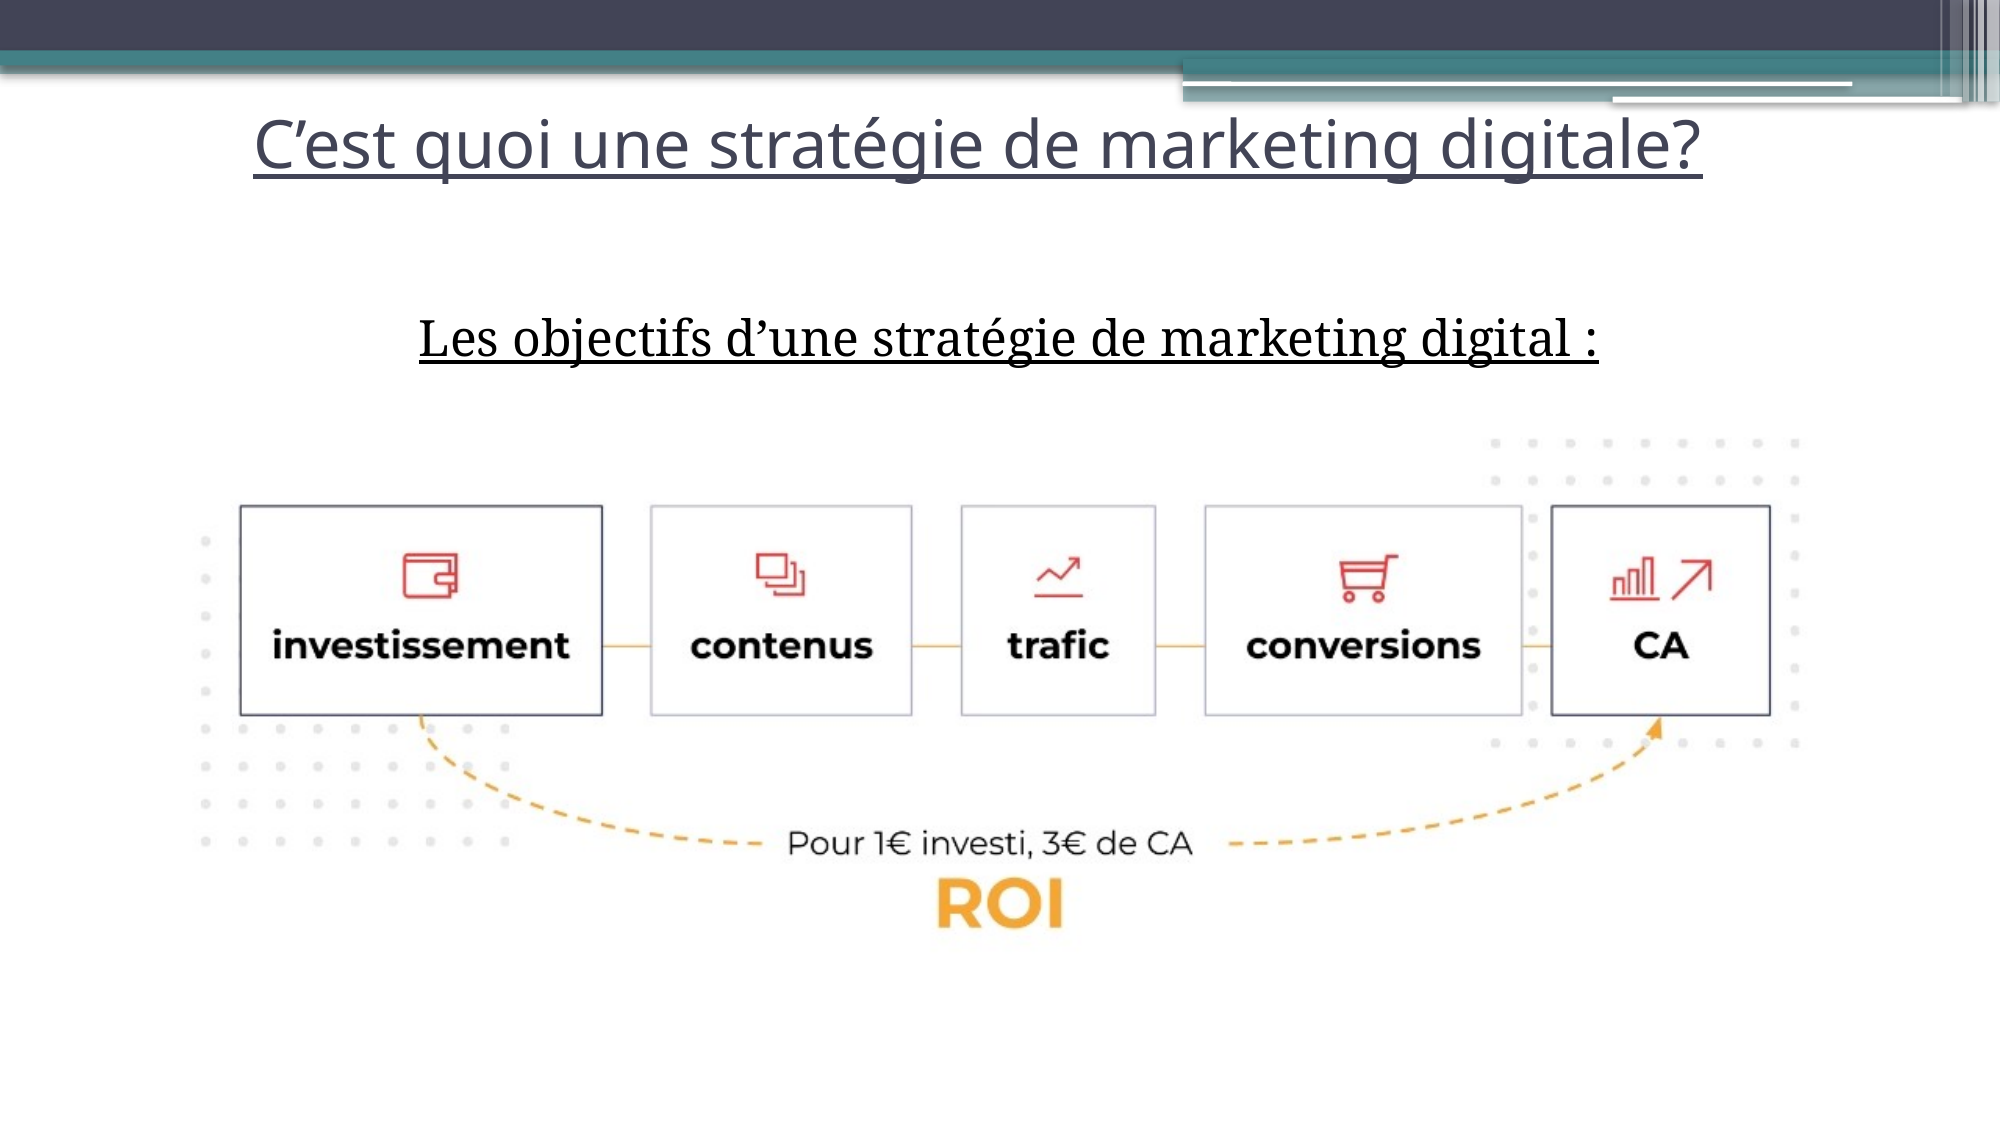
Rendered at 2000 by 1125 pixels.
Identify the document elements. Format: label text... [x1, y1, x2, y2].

title C’est quoi une stratégie de marketing digitale? [78, 54, 1879, 230]
list Les objectifs d’une stratégie de marketing digital : [99, 196, 1900, 1079]
picture [156, 375, 1844, 983]
